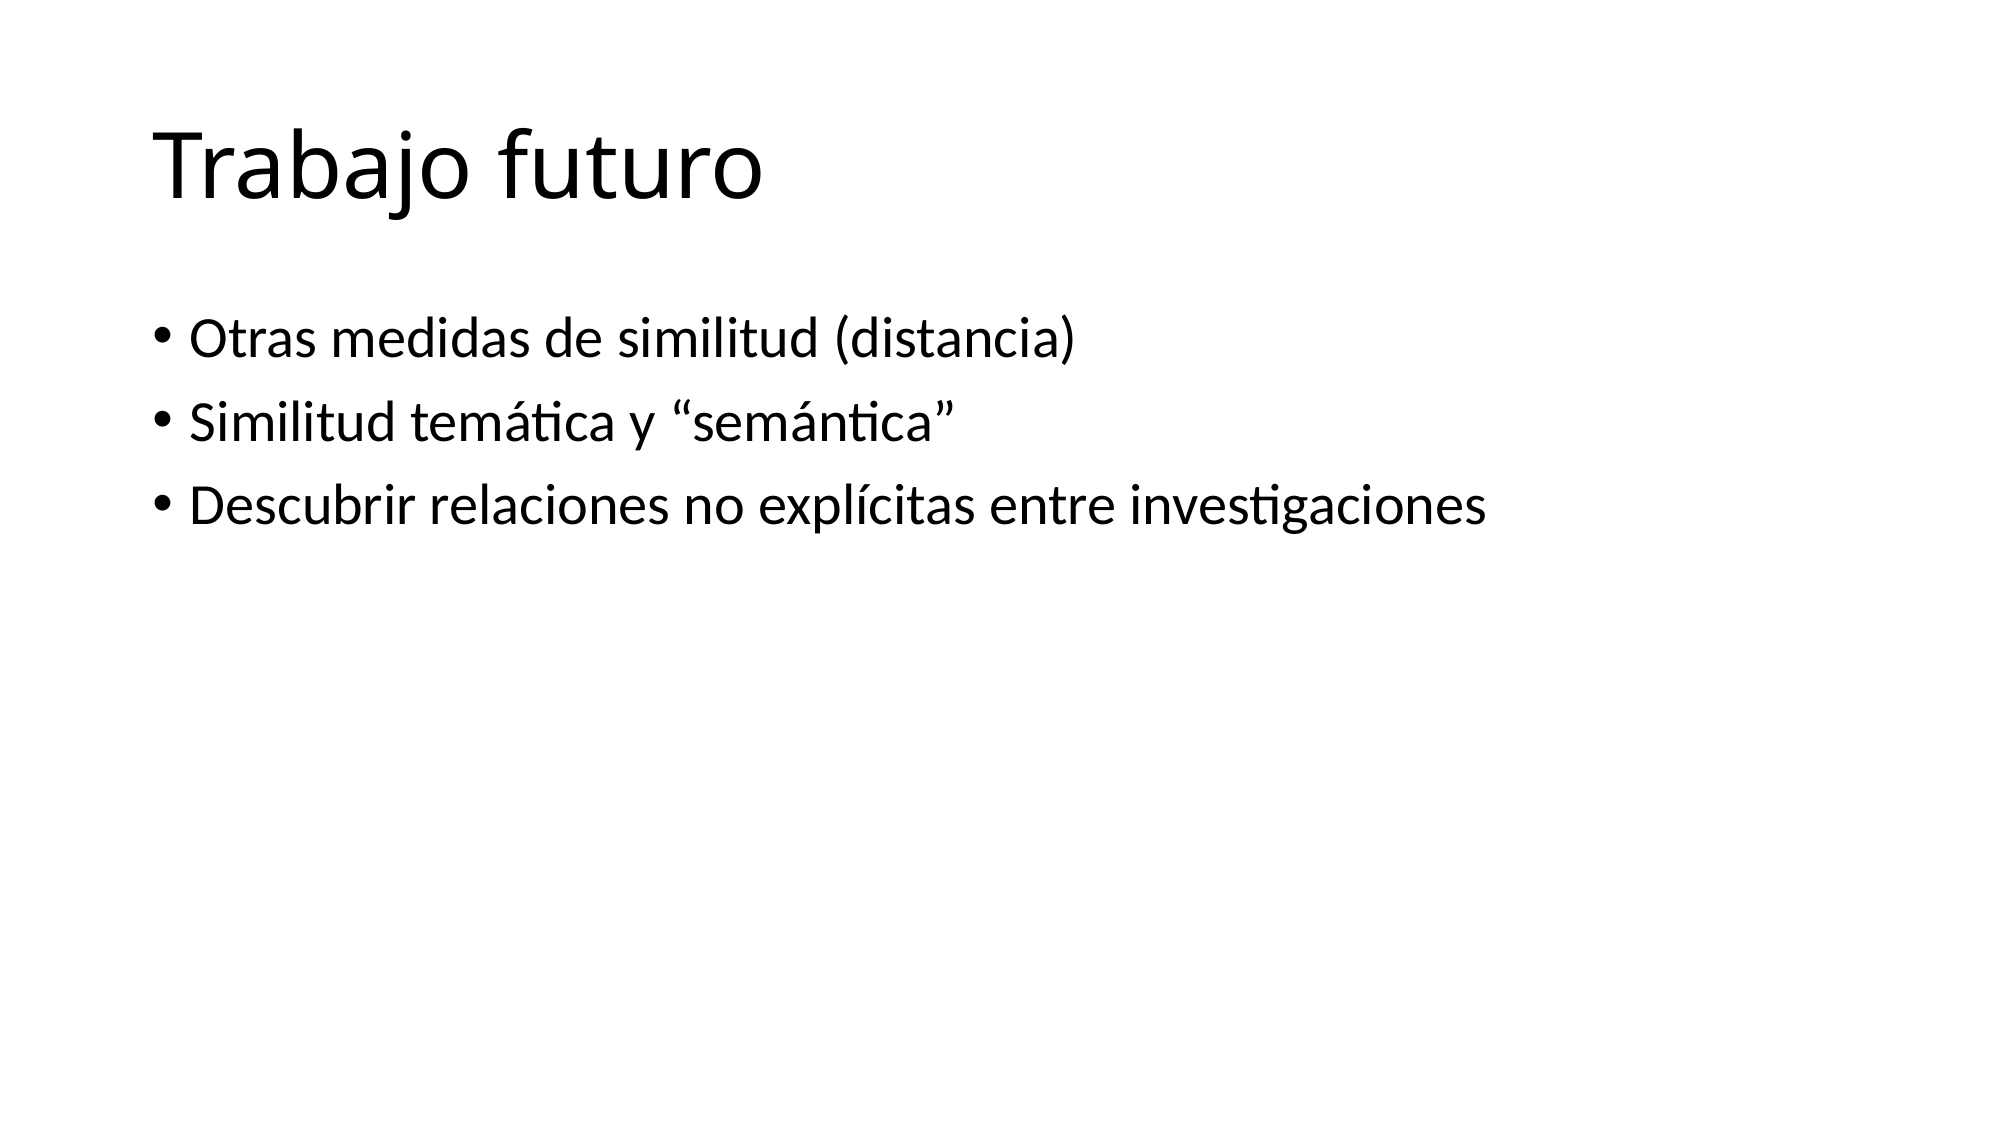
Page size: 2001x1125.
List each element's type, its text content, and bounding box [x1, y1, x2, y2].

list Otras medidas de similitud (distancia) Similitud temática y “semántica” Descubrir relaciones no explícitas entre investigaciones [137, 299, 1863, 1014]
title Trabajo futuro [137, 59, 1863, 278]
